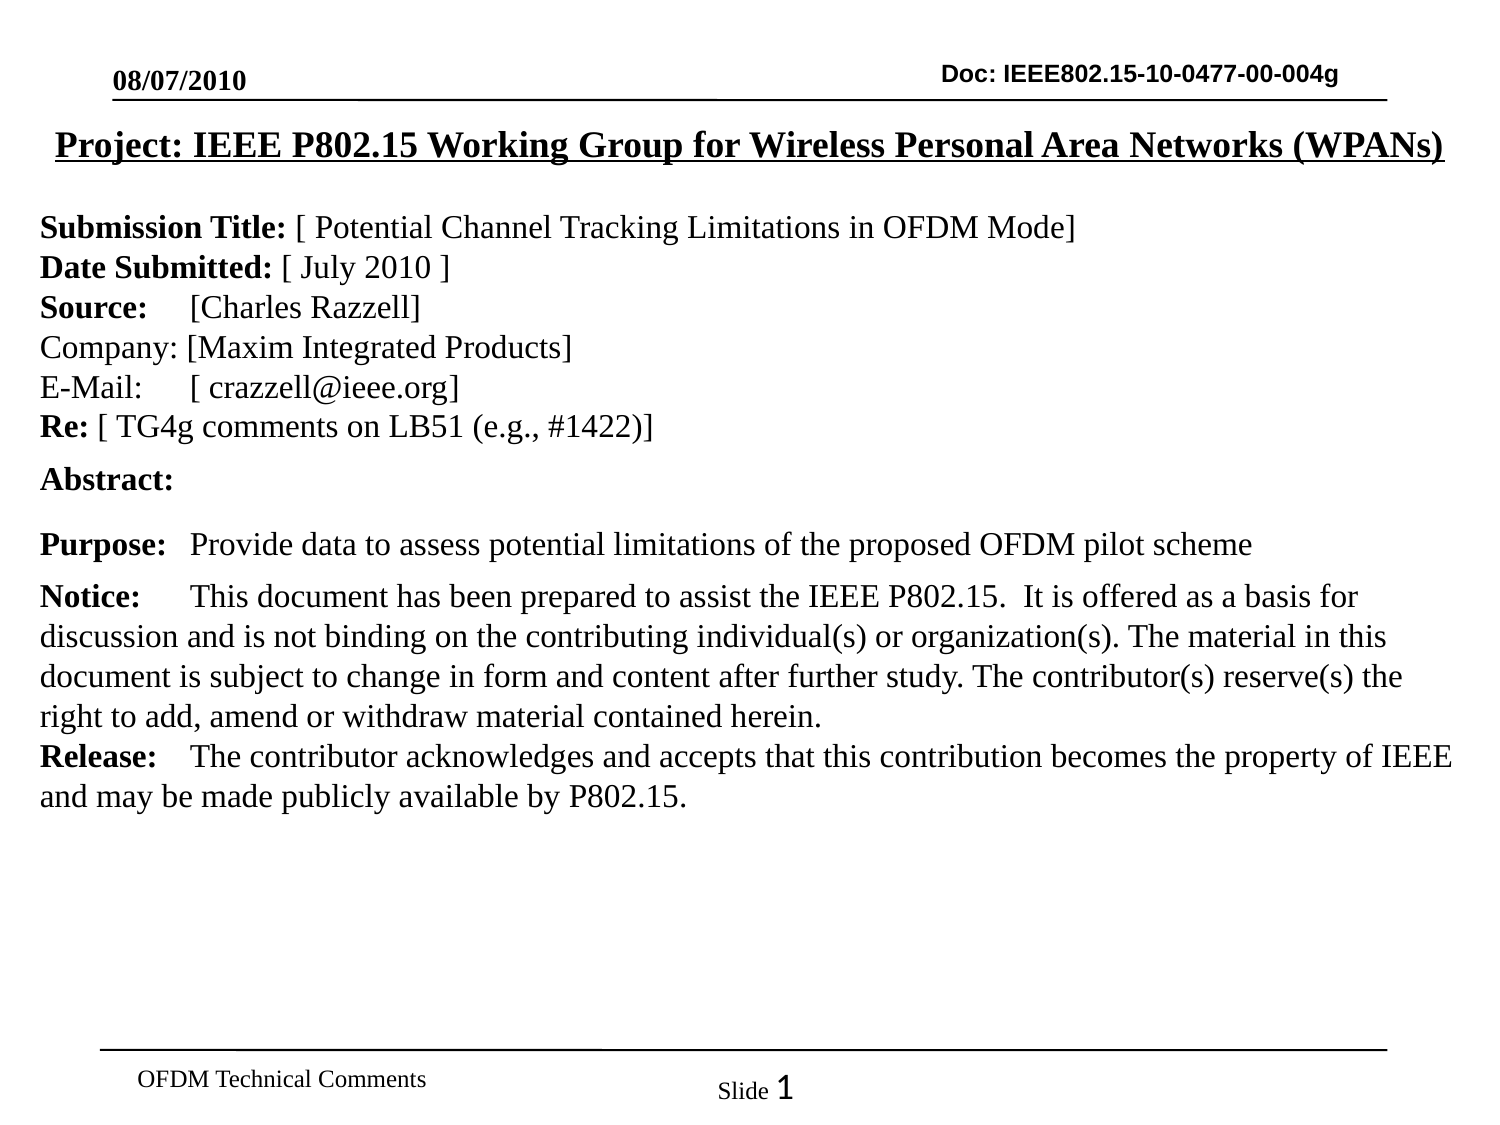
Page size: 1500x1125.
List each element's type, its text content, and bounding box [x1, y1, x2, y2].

text_box Project: IEEE P802.15 Working Group for Wireless Personal Area Networks (WPANs) Submission Title: [ Potential Channel Tracking Limitations in OFDM Mode] Date Submitted: [ July 2010 ] Source: [Charles Razzell] Company: [Maxim Integrated Products] E-Mail: [ crazzell@ieee.org] Re: [ TG4g comments on LB51 (e.g., #1422)] Abstract: Purpose: Provide data to assess potential limitations of the proposed OFDM pilot scheme Notice: This document has been prepared to assist the IEEE P802.15. It is offered as a basis for discussion and is not binding on the contributing individual(s) or organization(s). The material in this document is subject to change in form and content after further study. The contributor(s) reserve(s) the right to add, amend or withdraw material contained herein. Release: The contributor acknowledges and accepts that this contribution becomes the property of IEEE and may be made publicly available by P802.15. [24, 112, 1475, 822]
text_box 08/07/2010 [112, 61, 375, 97]
text_box [712, 1062, 800, 1122]
